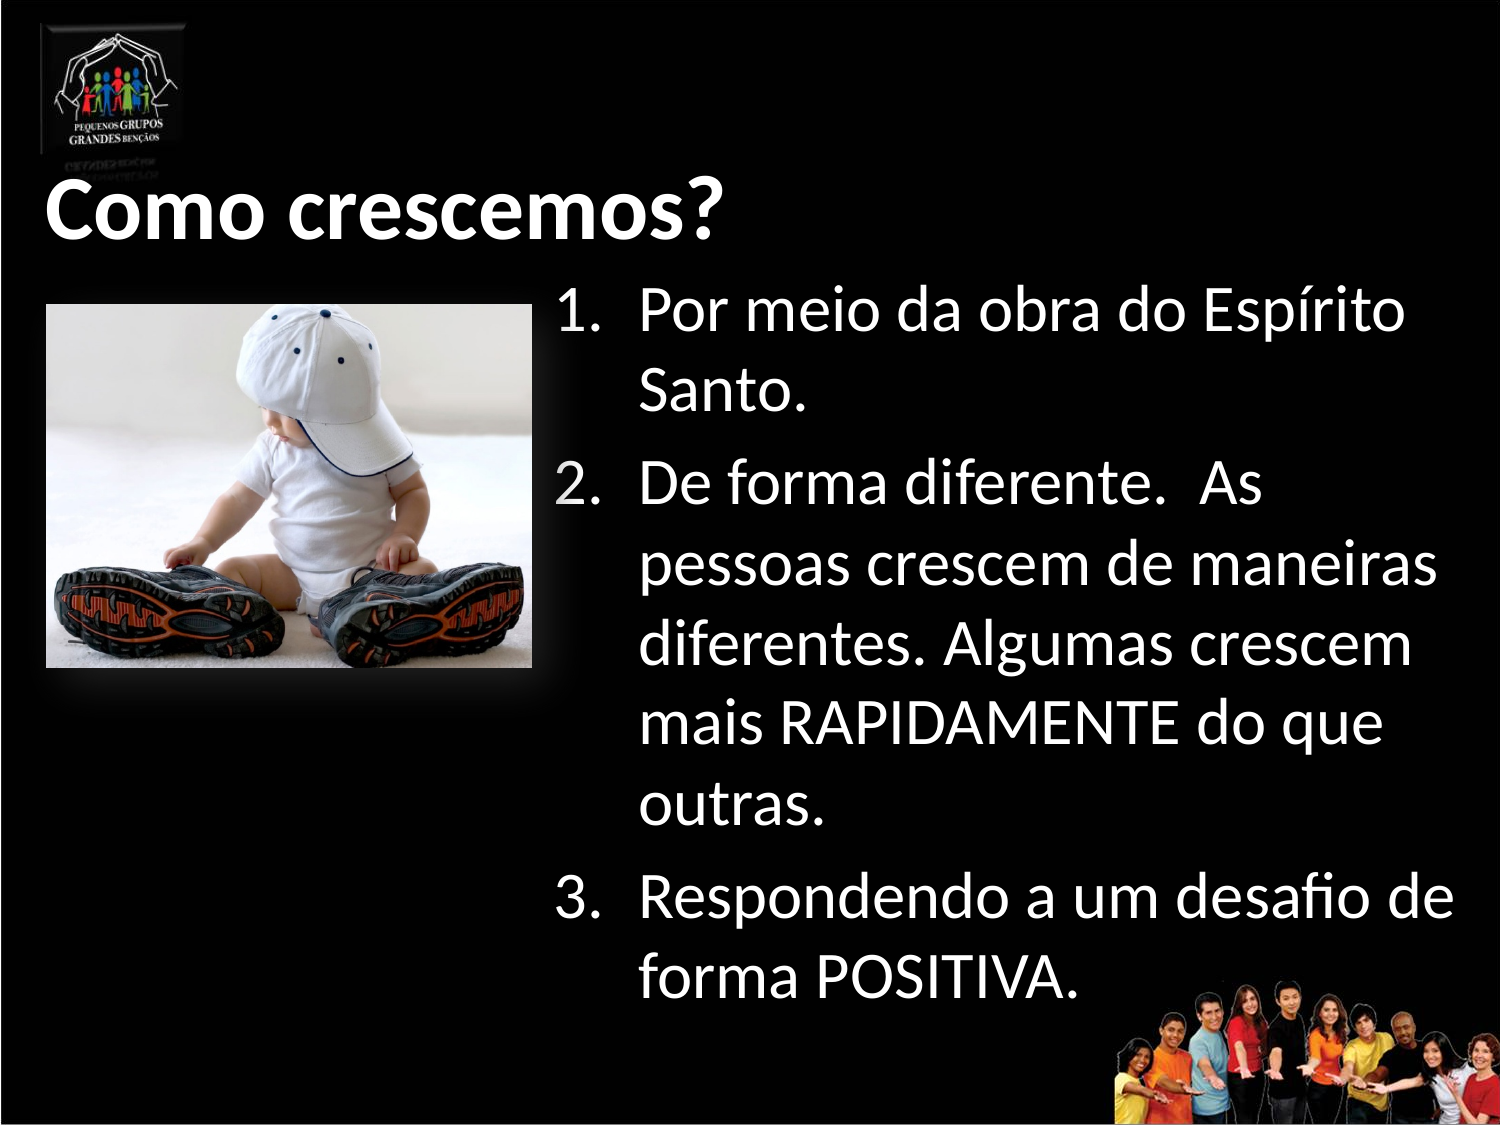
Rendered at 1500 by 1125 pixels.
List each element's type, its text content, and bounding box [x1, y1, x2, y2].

picture [0, 0, 1500, 1125]
text_box Como crescemos? [23, 140, 750, 280]
text_box Por meio da obra do Espírito Santo. De forma diferente. As pessoas crescem de maneiras diferentes. Algumas crescem mais RAPIDAMENTE do que outras. Respondendo a um desafio de forma POSITIVA. [538, 257, 1500, 1050]
